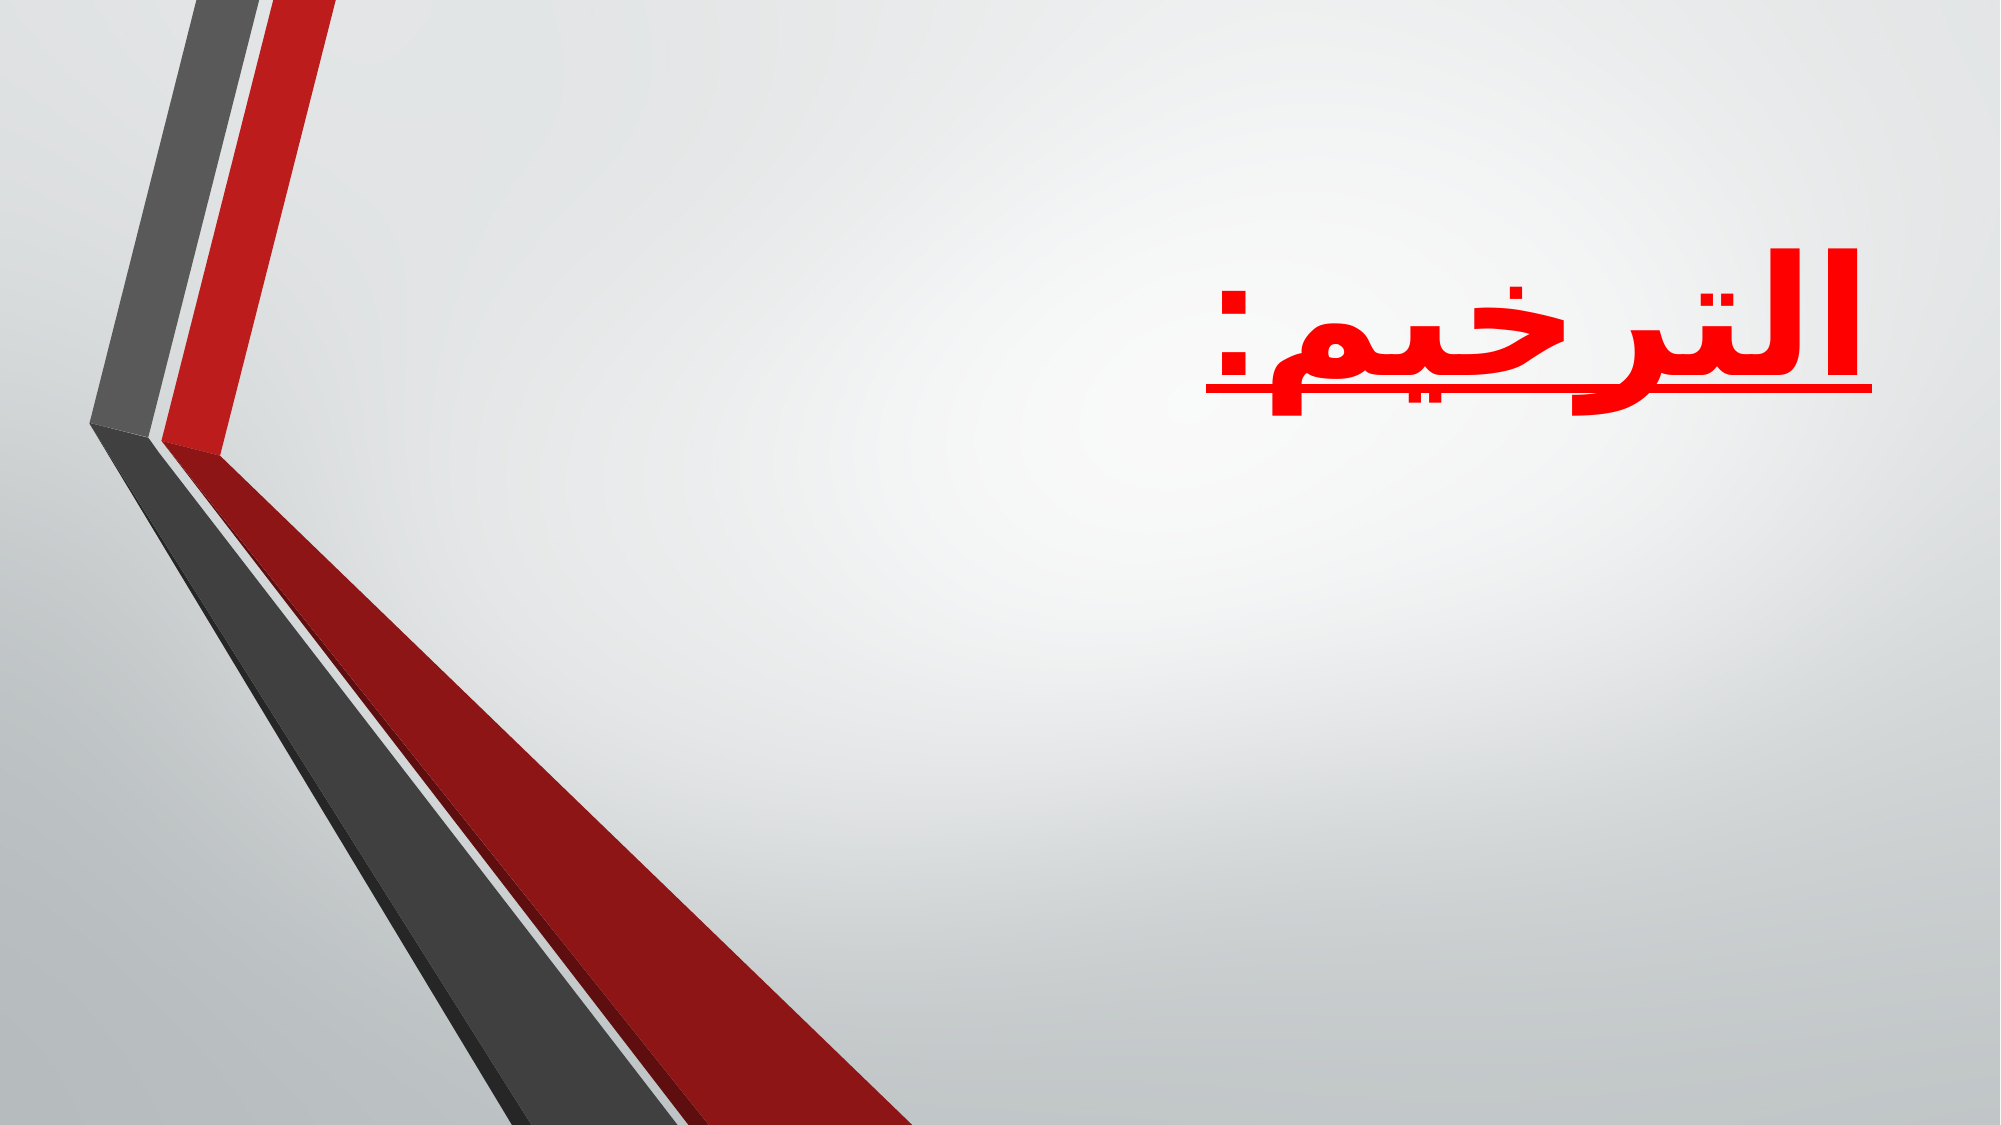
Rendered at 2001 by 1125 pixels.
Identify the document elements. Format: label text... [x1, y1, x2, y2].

title الترخيم: [480, 226, 1887, 417]
